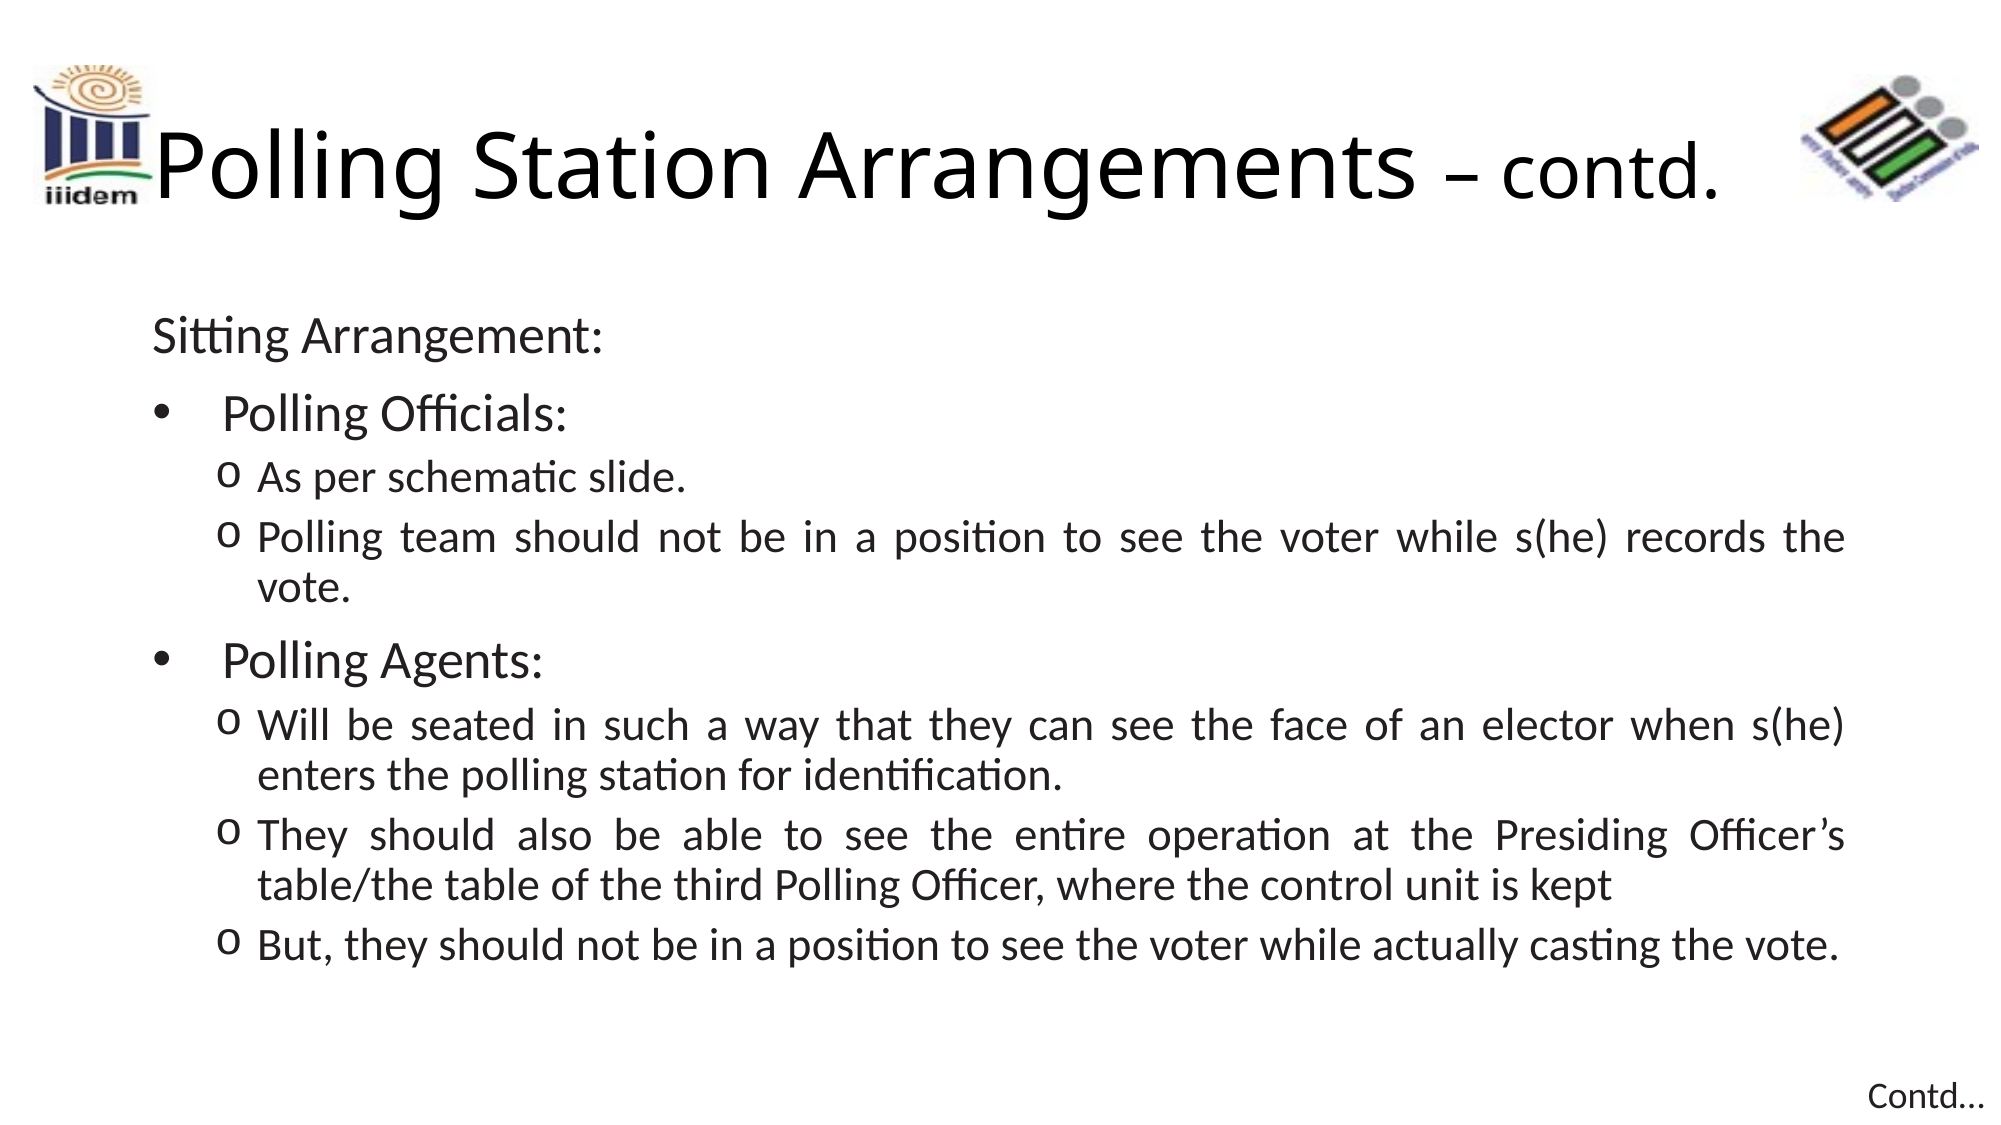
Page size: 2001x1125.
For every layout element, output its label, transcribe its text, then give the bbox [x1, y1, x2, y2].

picture [33, 65, 157, 206]
title Polling Station Arrangements – contd. [137, 59, 1863, 278]
text_box Contd… [1853, 1063, 2000, 1124]
picture [1799, 74, 1979, 202]
list Sitting Arrangement: Polling Officials: As per schematic slide. Polling team should not be in a position to see the voter while s(he) records the vote. Polling Agents: Will be seated in such a way that they can see the face of an elector when s(he) enters the polling station for identification. They should also be able to see the entire operation at the Presiding Officer’s table/the table of the third Polling Officer, where the control unit is kept But, they should not be in a position to see the voter while actually casting the vote. [137, 299, 1863, 1014]
